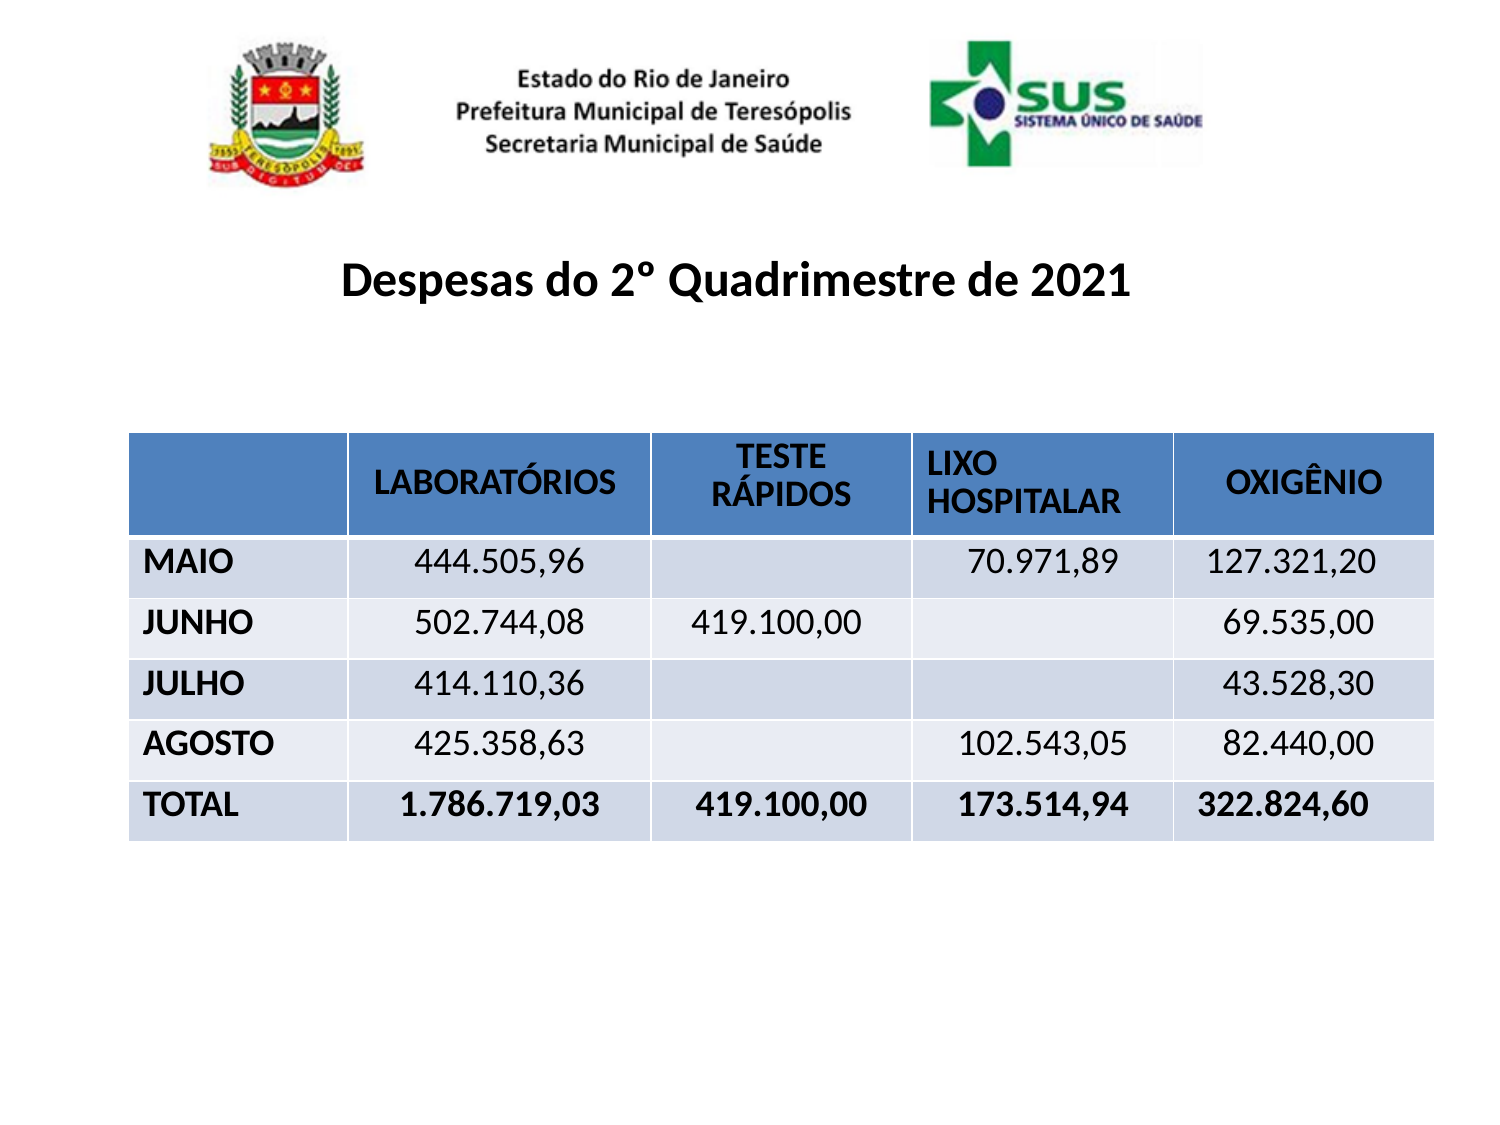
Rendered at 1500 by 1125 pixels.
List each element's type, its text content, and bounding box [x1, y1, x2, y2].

table_cell 173.514,94 [913, 782, 1173, 841]
table_header [129, 433, 347, 535]
table_cell JUNHO [129, 599, 347, 658]
table_cell 127.321,20 [1174, 540, 1434, 598]
table_cell 419.100,00 [652, 599, 911, 658]
table_cell [652, 721, 911, 780]
table_cell AGOSTO [129, 721, 347, 780]
table_cell 70.971,89 [913, 540, 1173, 598]
table_cell 69.535,00 [1174, 599, 1434, 658]
table_cell TOTAL [129, 782, 347, 841]
table_header LIXO HOSPITALAR [913, 433, 1173, 535]
table_cell [913, 660, 1173, 719]
table_cell 102.543,05 [913, 721, 1173, 780]
table_cell 414.110,36 [349, 660, 650, 719]
table_cell 425.358,63 [349, 721, 650, 780]
table_cell [652, 540, 911, 598]
table_header TESTE RÁPIDOS [652, 433, 911, 535]
table_cell 322.824,60 [1174, 782, 1434, 841]
table_cell [652, 660, 911, 719]
table_cell 419.100,00 [652, 782, 911, 841]
table_cell 502.744,08 [349, 599, 650, 658]
picture [194, 30, 1211, 210]
table_header OXIGÊNIO [1174, 433, 1434, 535]
table_cell 82.440,00 [1174, 721, 1434, 780]
table_header LABORATÓRIOS [349, 433, 650, 535]
table_cell MAIO [129, 540, 347, 598]
table_cell 43.528,30 [1174, 660, 1434, 719]
text_box Despesas do 2º Quadrimestre de 2021 [175, 208, 1298, 314]
table_cell 444.505,96 [349, 540, 650, 598]
table_cell [913, 599, 1173, 658]
table_cell 1.786.719,03 [349, 782, 650, 841]
table_cell JULHO [129, 660, 347, 719]
